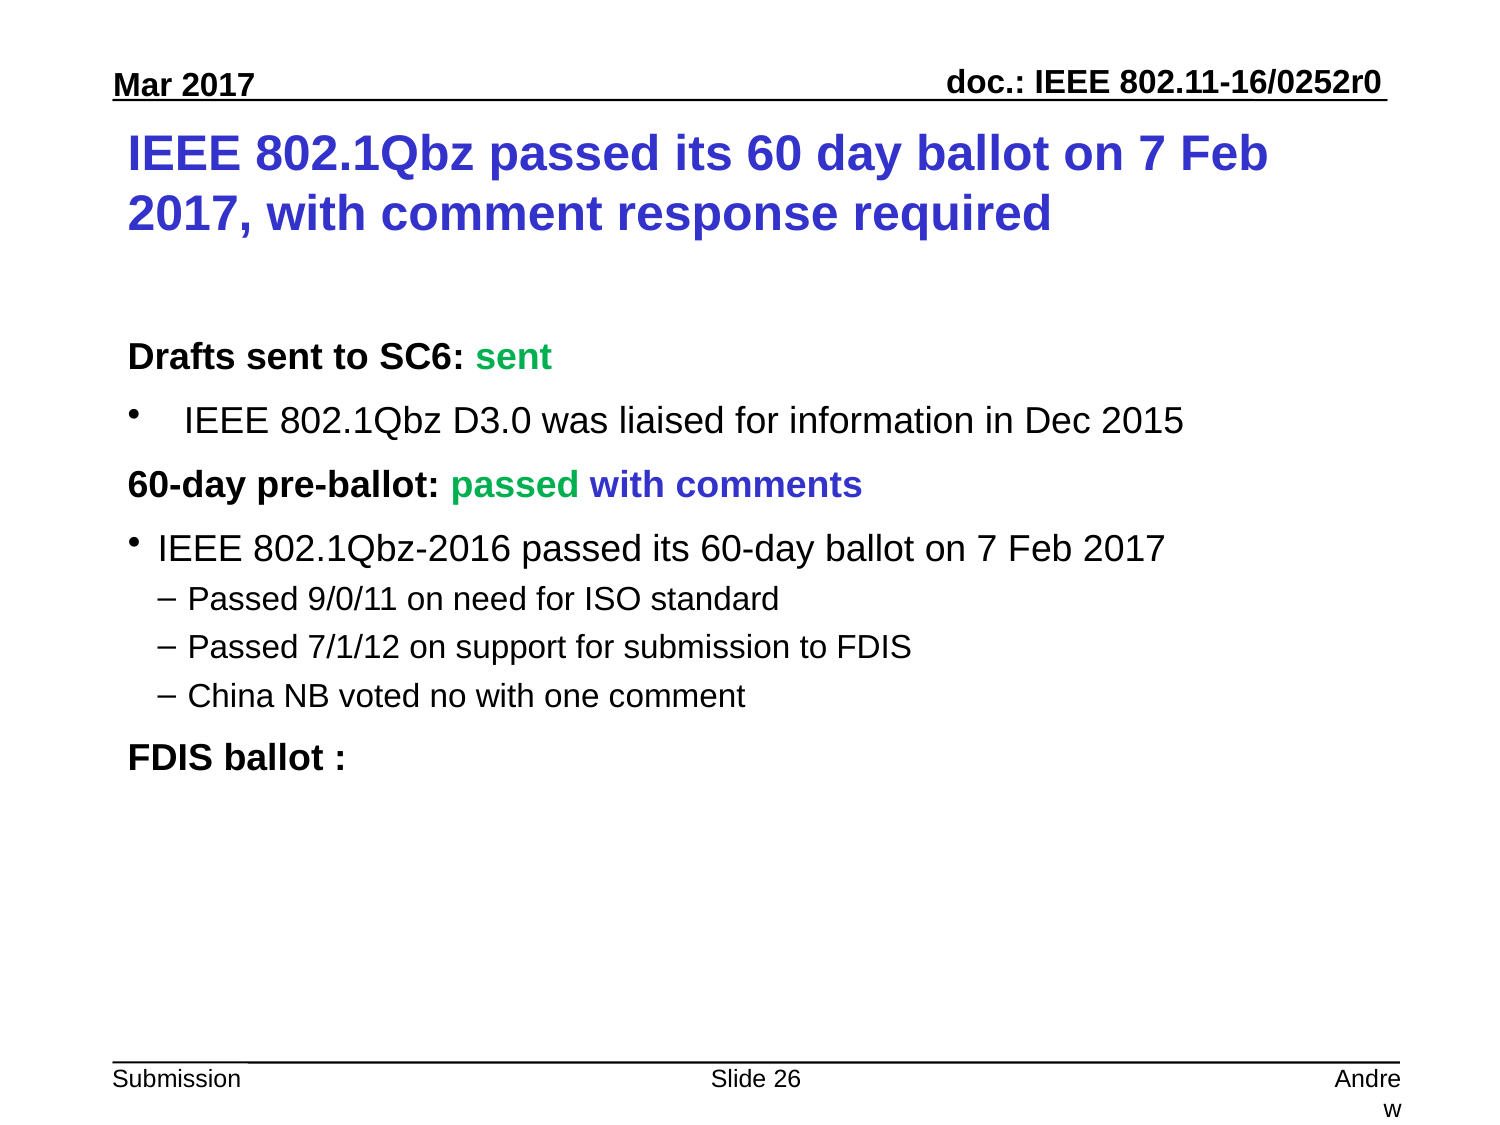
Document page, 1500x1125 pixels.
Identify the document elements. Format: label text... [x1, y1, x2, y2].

list Drafts sent to SC6: sent IEEE 802.1Qbz D3.0 was liaised for information in Dec 2015 60-day pre-ballot: passed with comments IEEE 802.1Qbz-2016 passed its 60-day ballot on 7 Feb 2017 Passed 9/0/11 on need for ISO standard Passed 7/1/12 on support for submission to FDIS China NB voted no with one comment FDIS ballot : [112, 324, 1388, 1000]
footer Andrew Myles, Cisco [1320, 1061, 1402, 1093]
slide_number Slide 26 [709, 1061, 803, 1093]
title IEEE 802.1Qbz passed its 60 day ballot on 7 Feb 2017, with comment response required [112, 112, 1388, 288]
